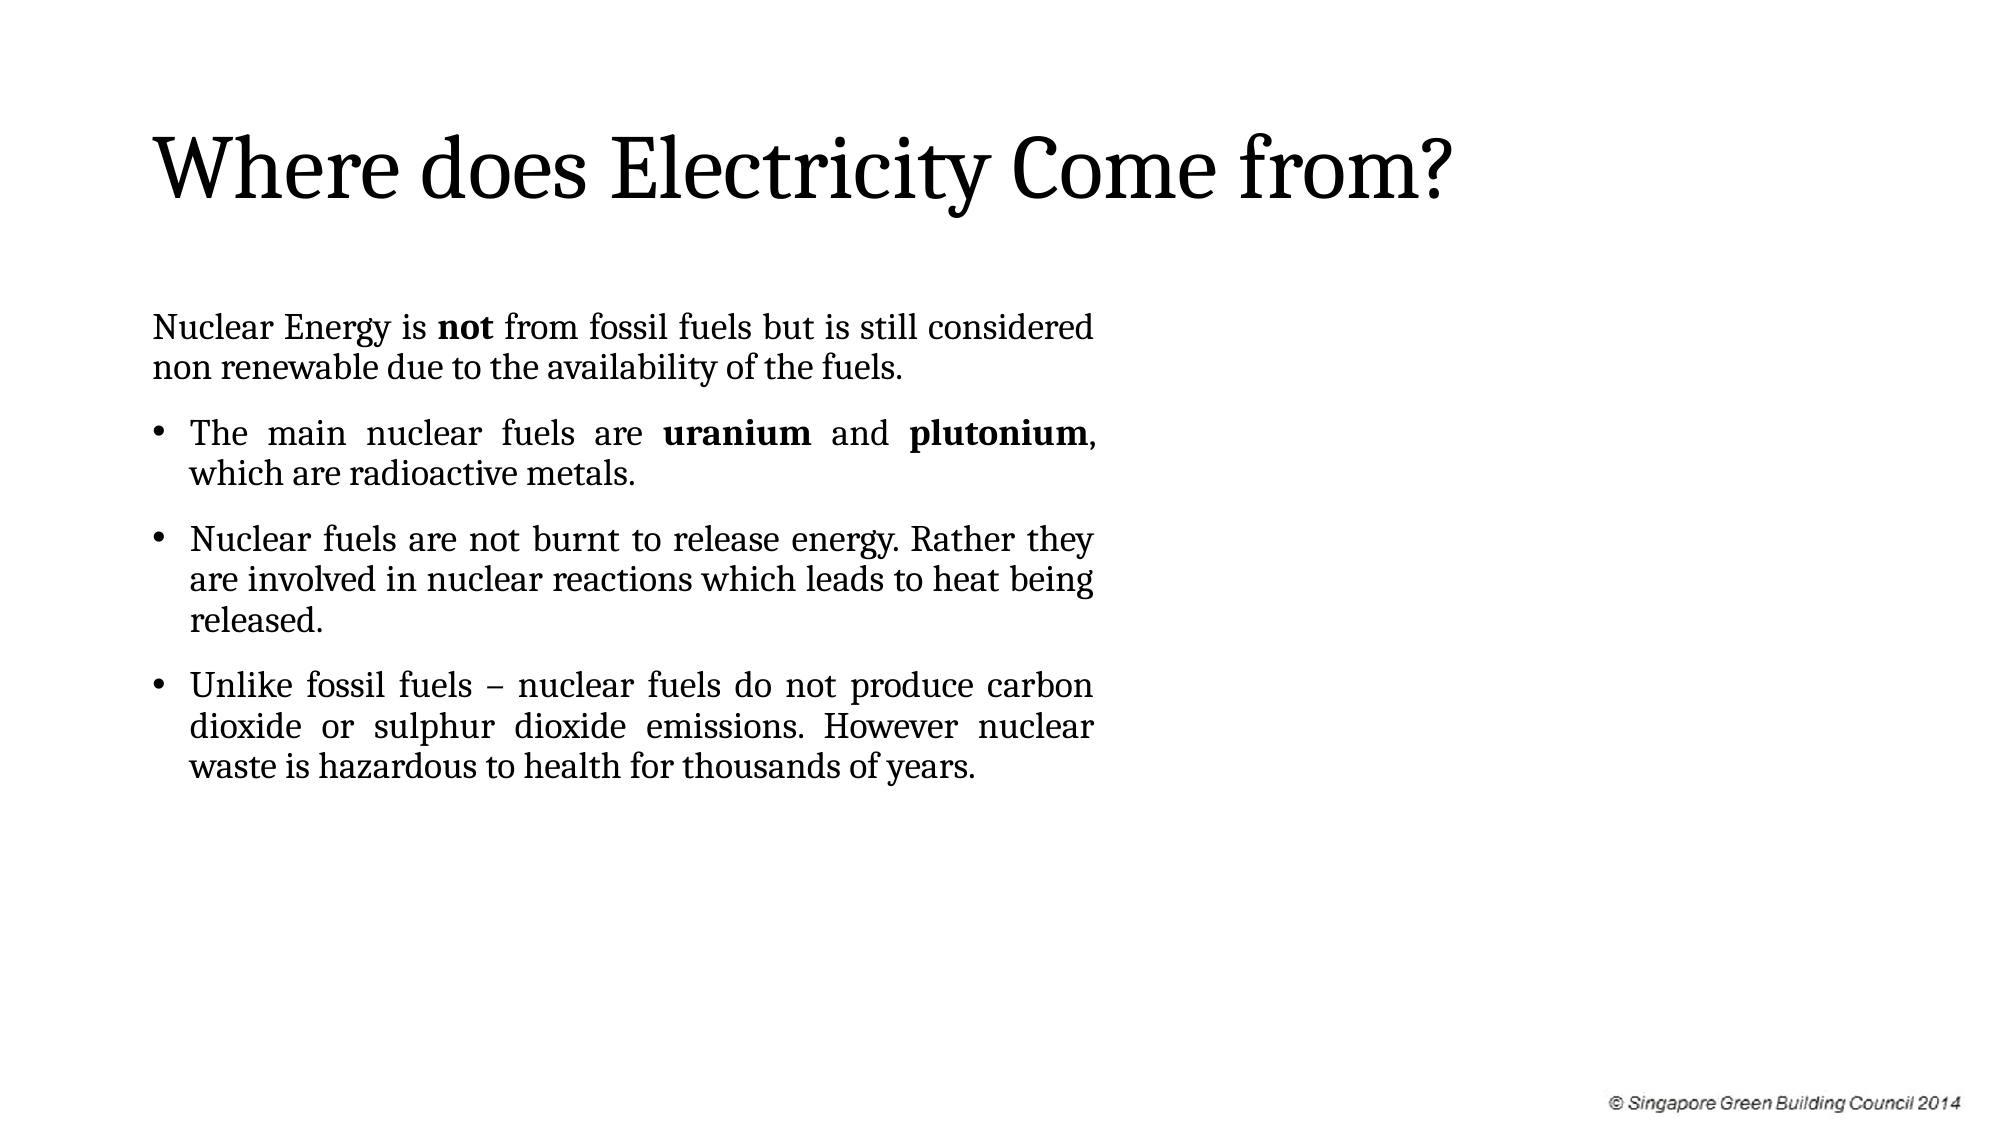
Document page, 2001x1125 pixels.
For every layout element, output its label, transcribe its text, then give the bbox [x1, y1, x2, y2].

list Nuclear Energy is not from fossil fuels but is still considered non renewable due to the availability of the fuels. The main nuclear fuels are uranium and plutonium, which are radioactive metals. Nuclear fuels are not burnt to release energy. Rather they are involved in nuclear reactions which leads to heat being released. Unlike fossil fuels – nuclear fuels do not produce carbon dioxide or sulphur dioxide emissions. However nuclear waste is hazardous to health for thousands of years. [137, 299, 1111, 1069]
picture [1519, 1088, 2000, 1125]
title Where does Electricity Come from? [137, 59, 1863, 278]
